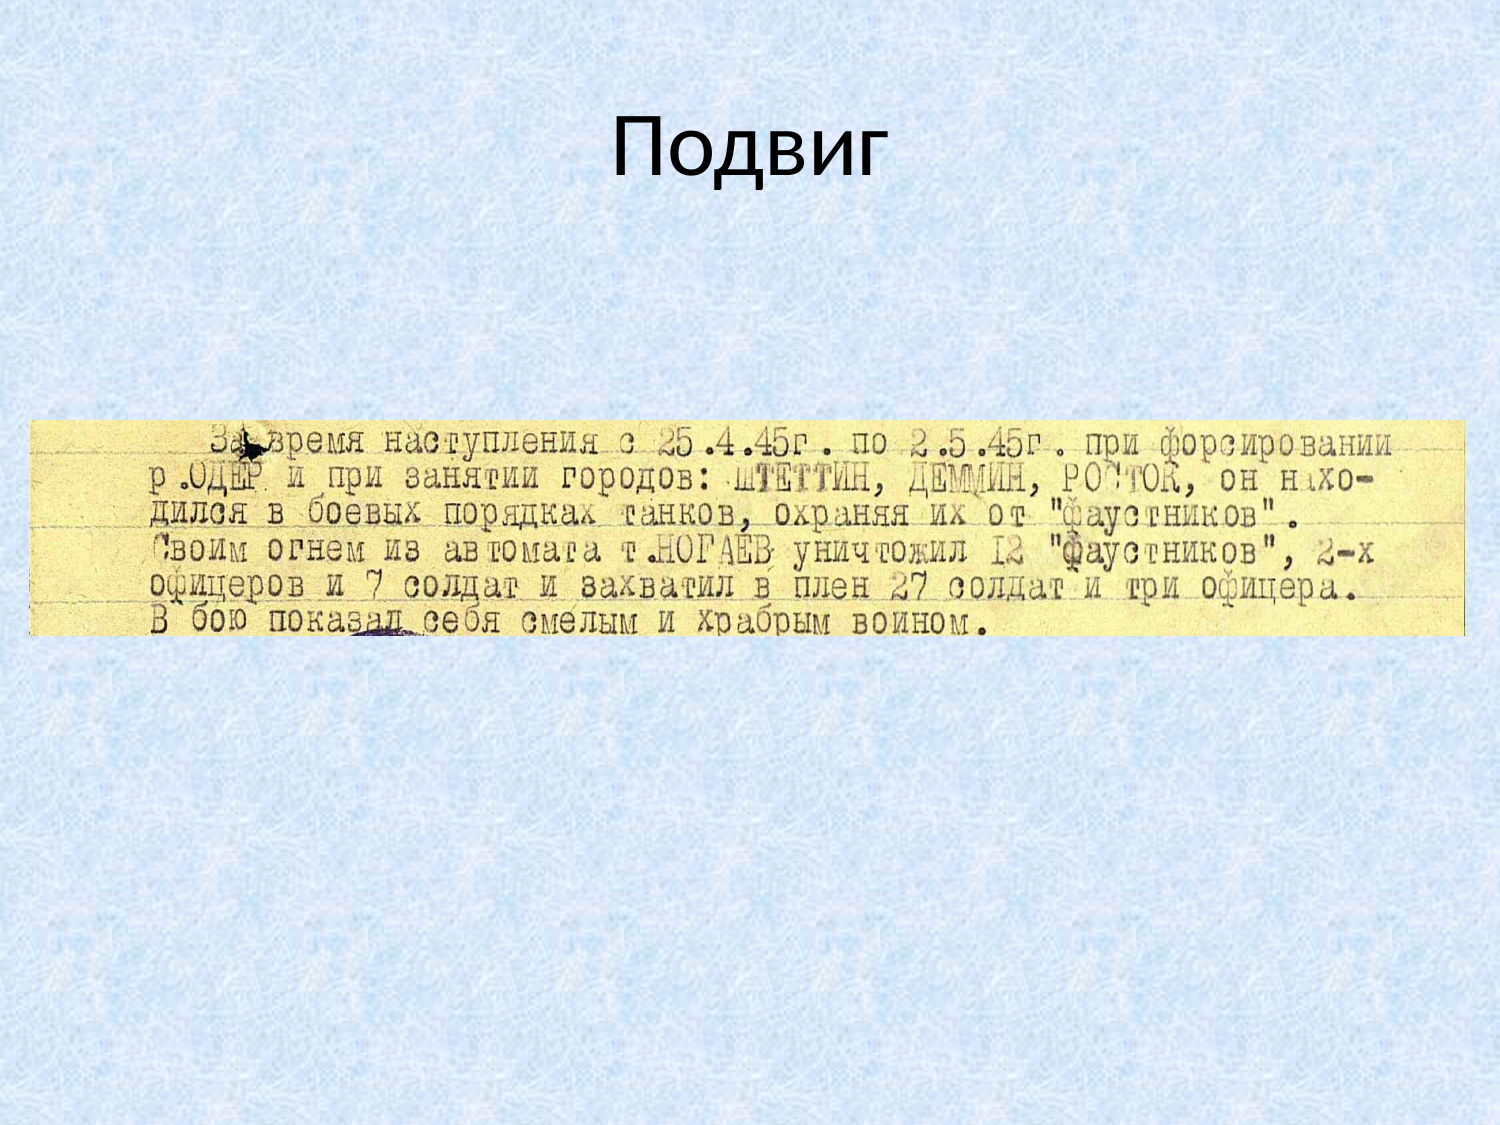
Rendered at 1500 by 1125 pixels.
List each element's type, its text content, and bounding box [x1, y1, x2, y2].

picture [0, 0, 1500, 1125]
title Подвиг [75, 45, 1425, 233]
